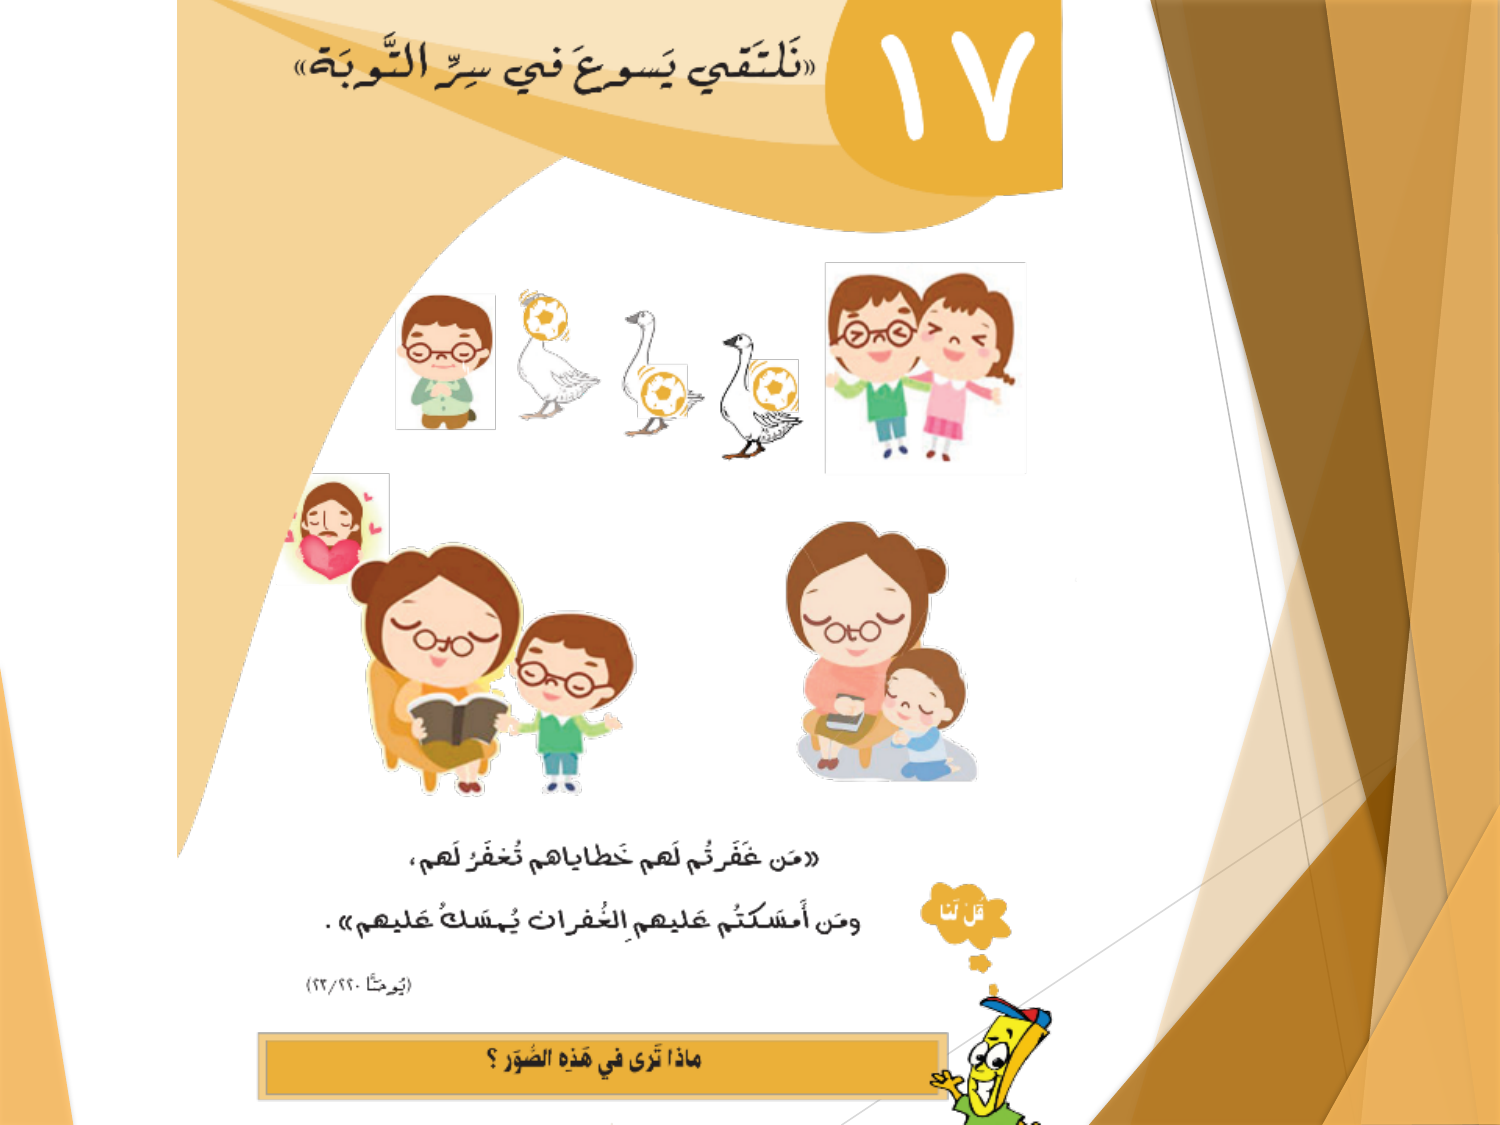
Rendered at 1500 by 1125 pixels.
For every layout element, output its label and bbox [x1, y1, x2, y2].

list [177, 0, 1078, 1125]
